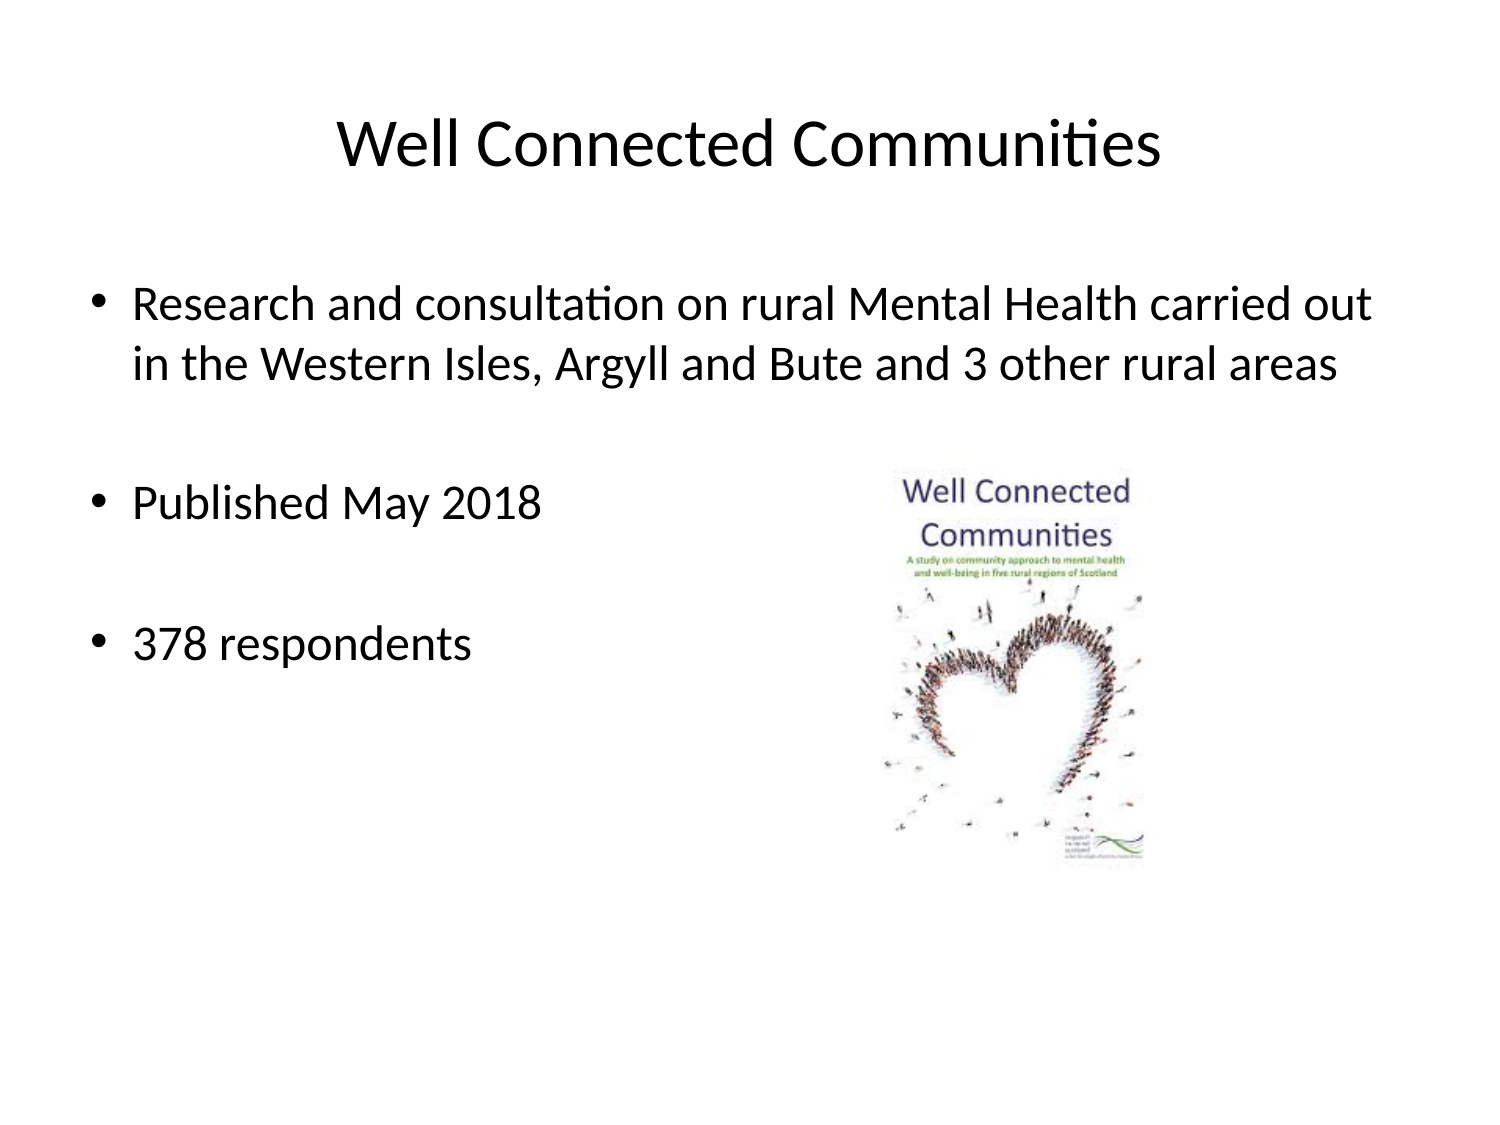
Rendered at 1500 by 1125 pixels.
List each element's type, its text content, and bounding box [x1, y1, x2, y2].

title Well Connected Communities [75, 45, 1425, 233]
picture [867, 455, 1164, 874]
list Research and consultation on rural Mental Health carried out in the Western Isles, Argyll and Bute and 3 other rural areas Published May 2018 378 respondents [75, 262, 1425, 1005]
